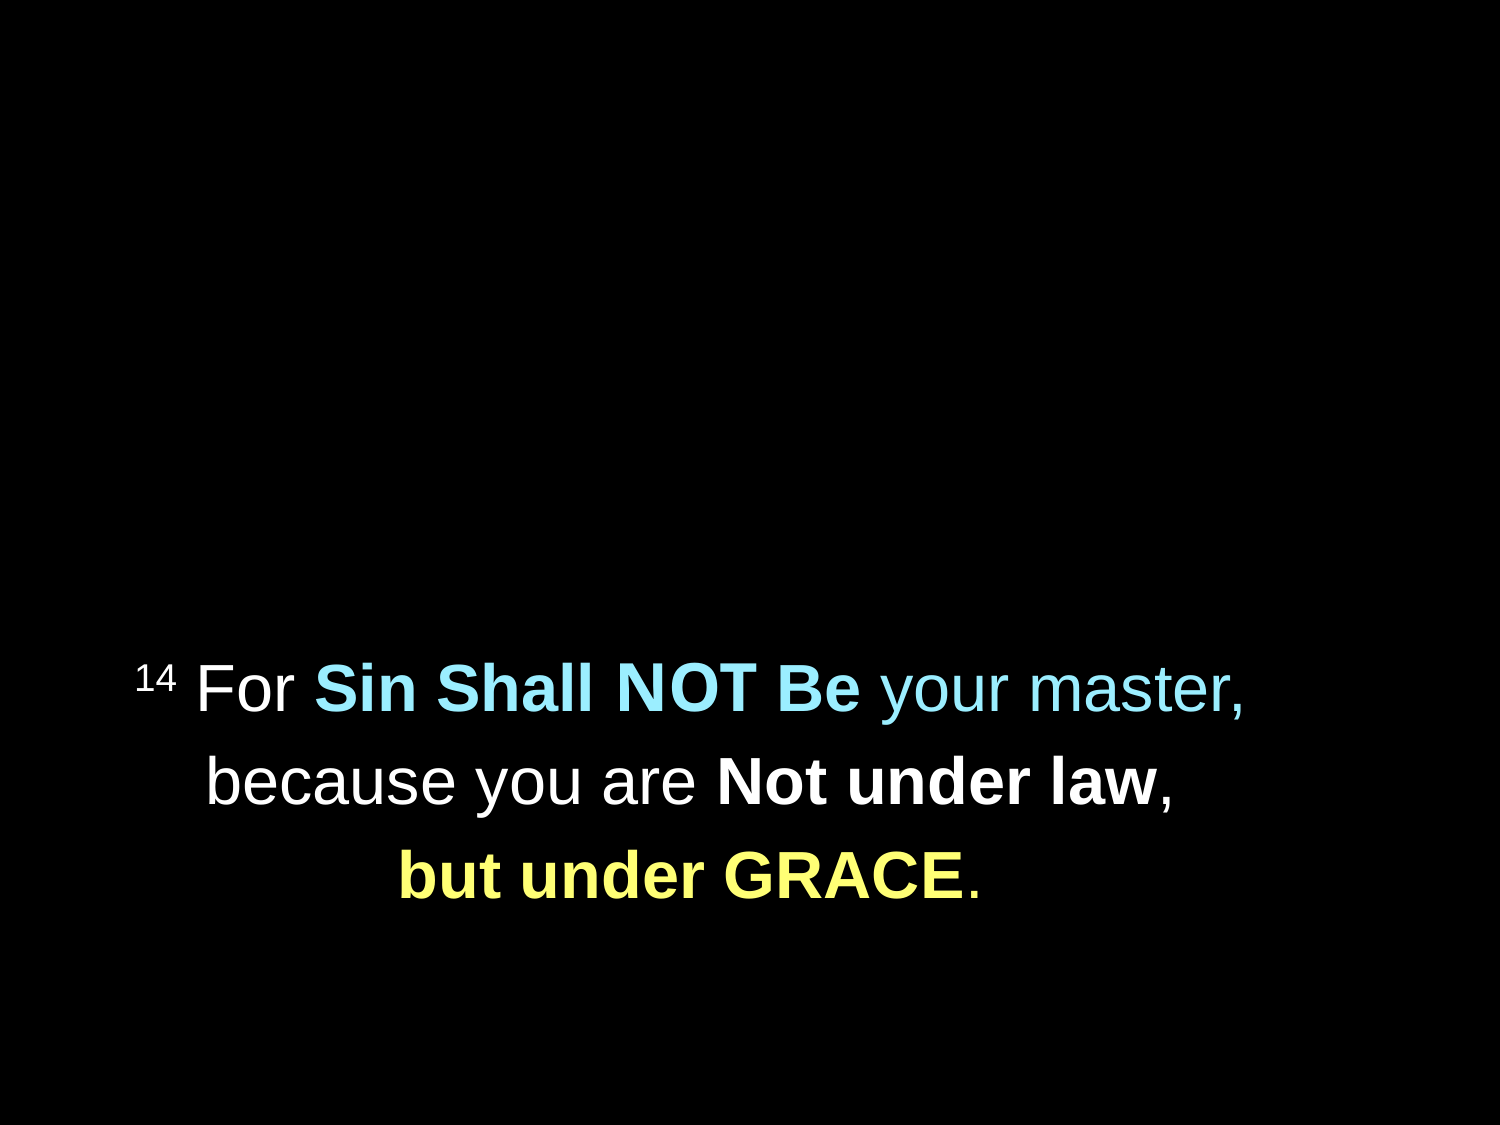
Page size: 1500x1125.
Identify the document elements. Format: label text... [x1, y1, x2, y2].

subtitle 14 For Sin Shall NOT Be your master, because you are Not under law, but under GRACE. [0, 637, 1400, 925]
